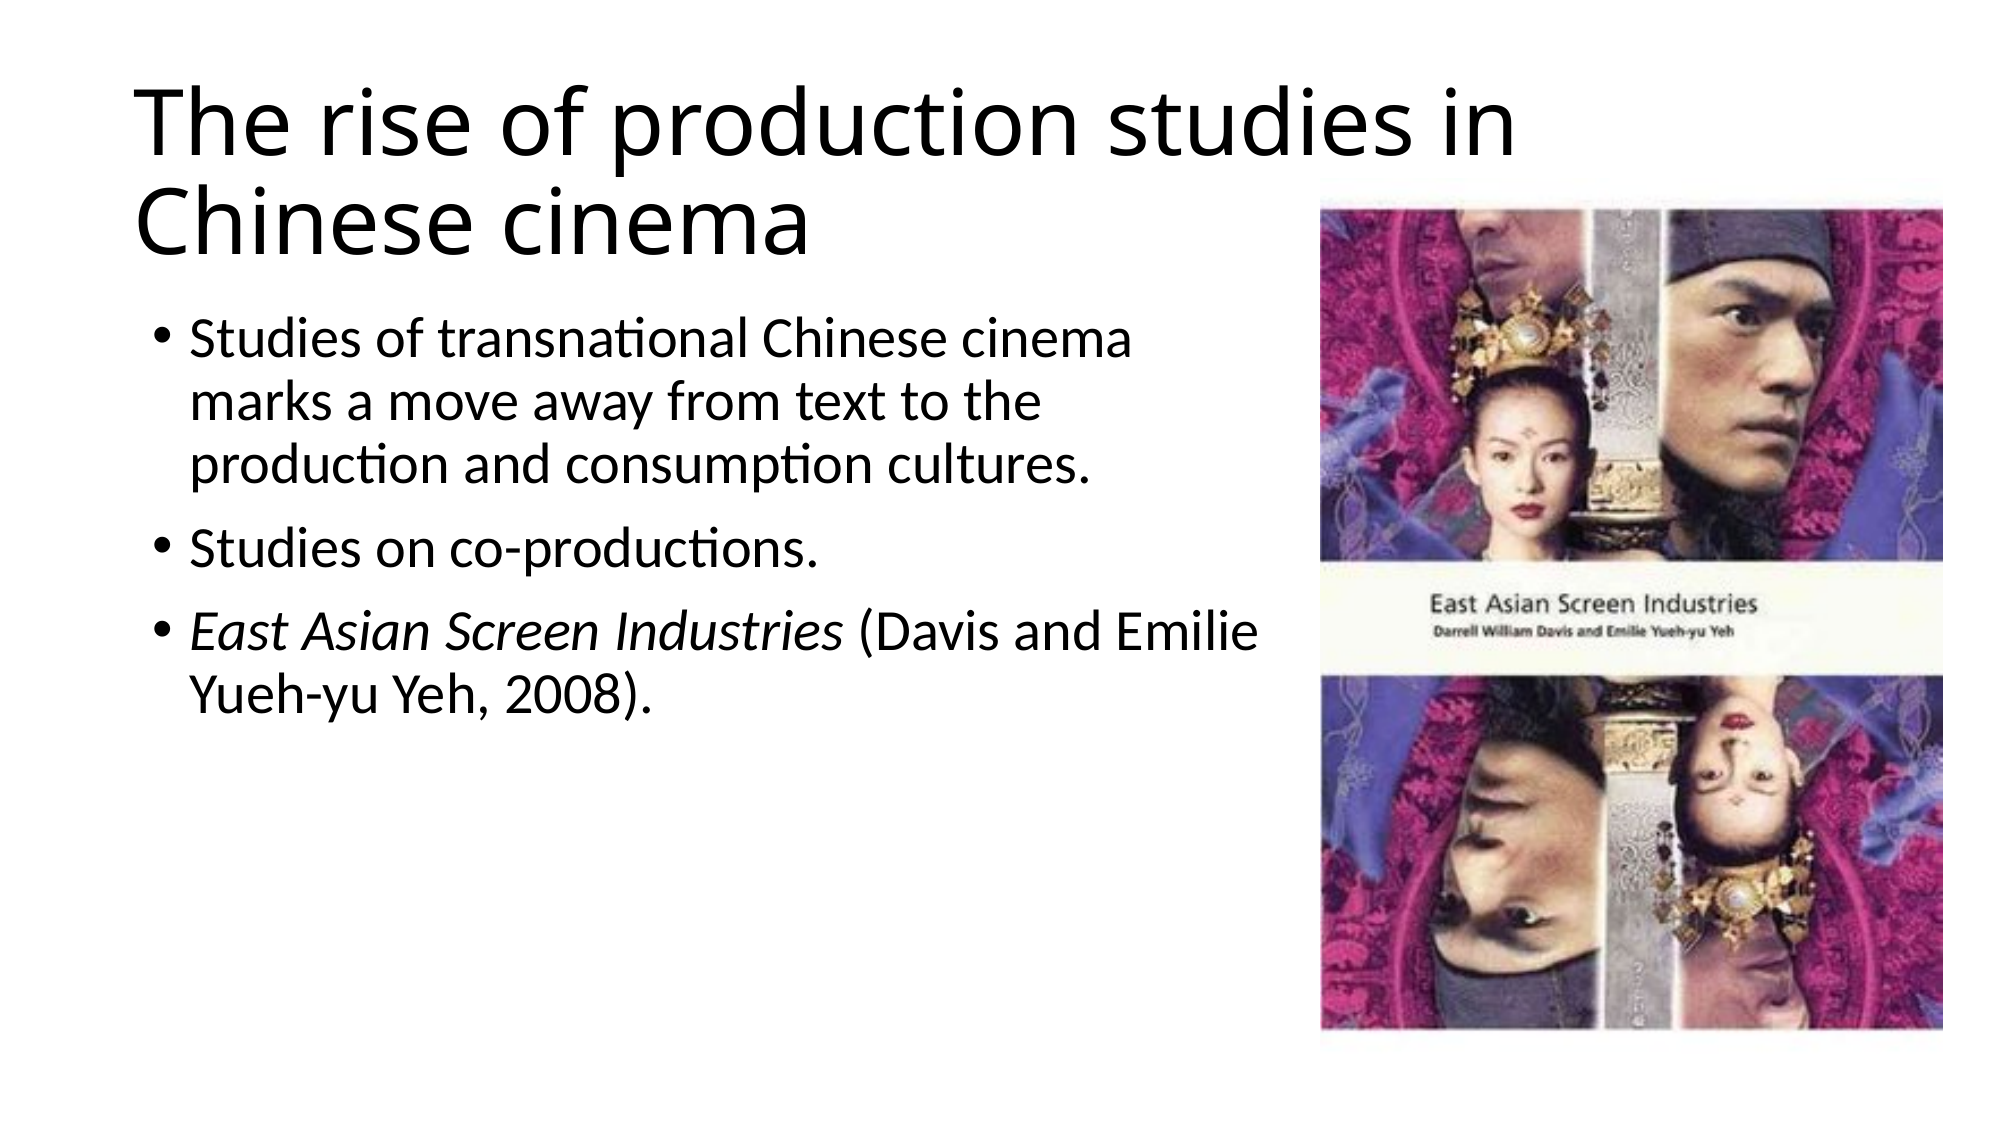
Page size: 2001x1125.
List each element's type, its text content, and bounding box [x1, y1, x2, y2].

title The rise of production studies in Chinese cinema [119, 66, 1844, 285]
picture [1320, 178, 1943, 1088]
list Studies of transnational Chinese cinema marks a move away from text to the production and consumption cultures. Studies on co-productions. East Asian Screen Industries (Davis and Emilie Yueh-yu Yeh, 2008). [137, 299, 1299, 1014]
